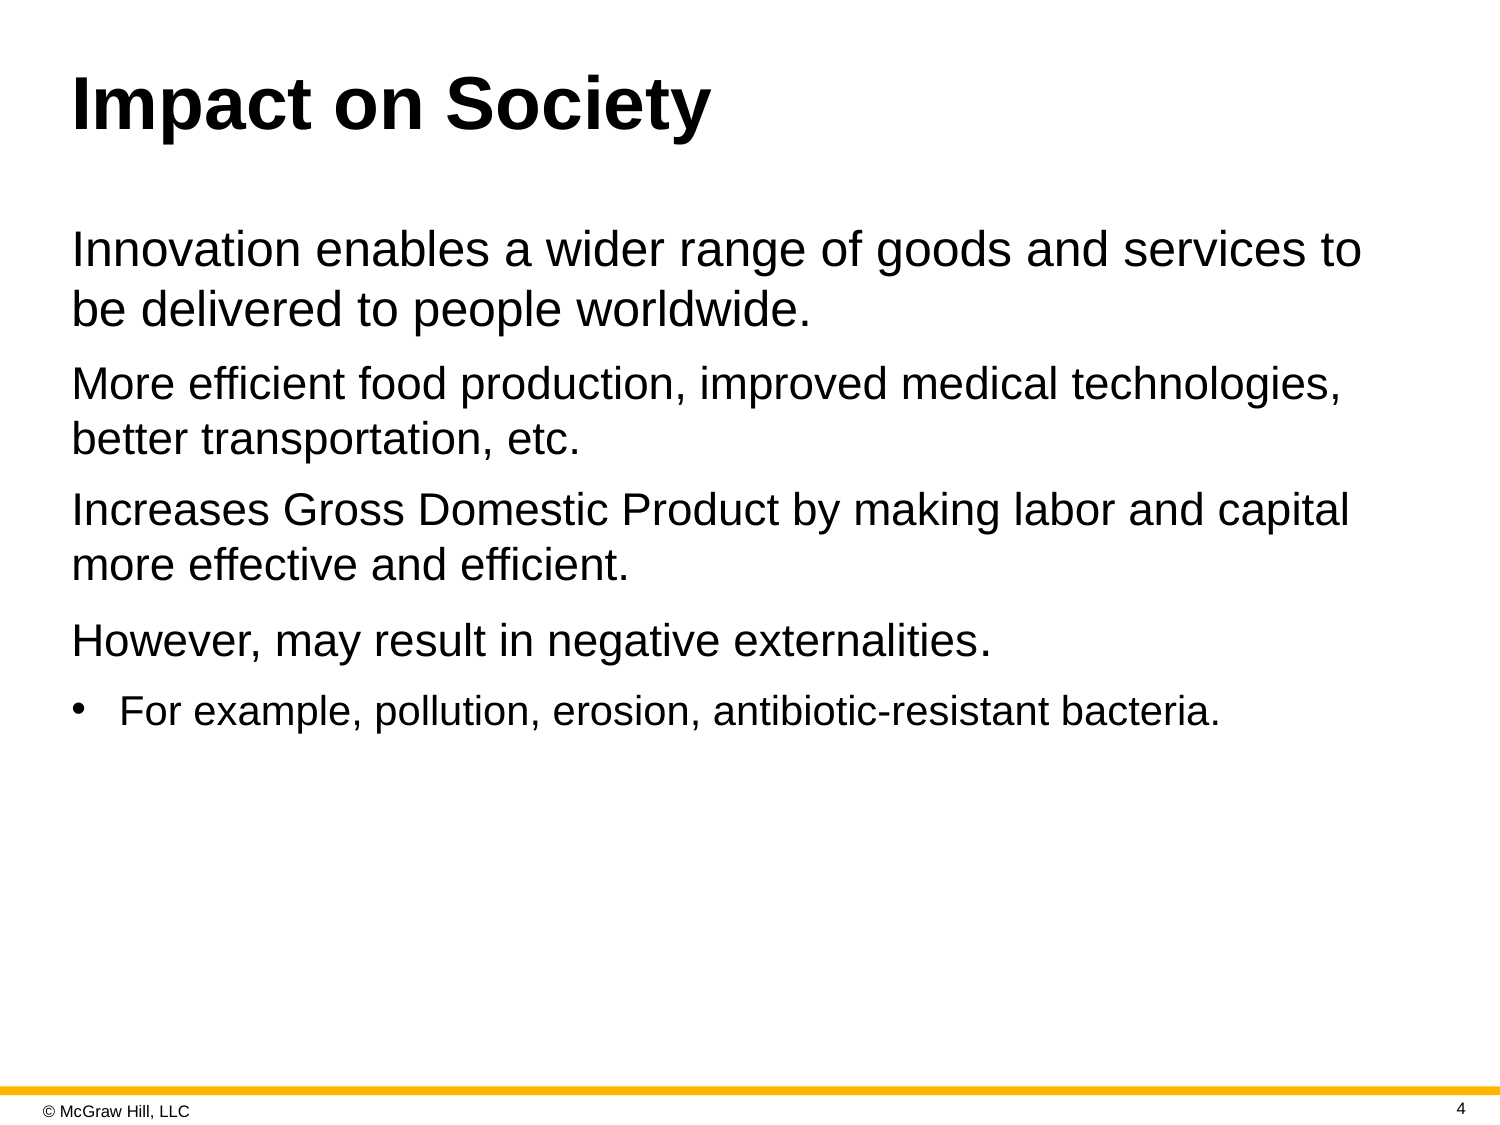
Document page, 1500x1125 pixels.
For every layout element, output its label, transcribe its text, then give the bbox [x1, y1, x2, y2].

title Impact on Society [56, 38, 1444, 173]
list Innovation enables a wider range of goods and services to be delivered to people worldwide. More efficient food production, improved medical technologies, better transportation, etc. Increases Gross Domestic Product by making labor and capital more effective and efficient. However, may result in negative externalities. For example, pollution, erosion, antibiotic-resistant bacteria. [56, 209, 1444, 1025]
slide_number 4 [1415, 1094, 1474, 1122]
